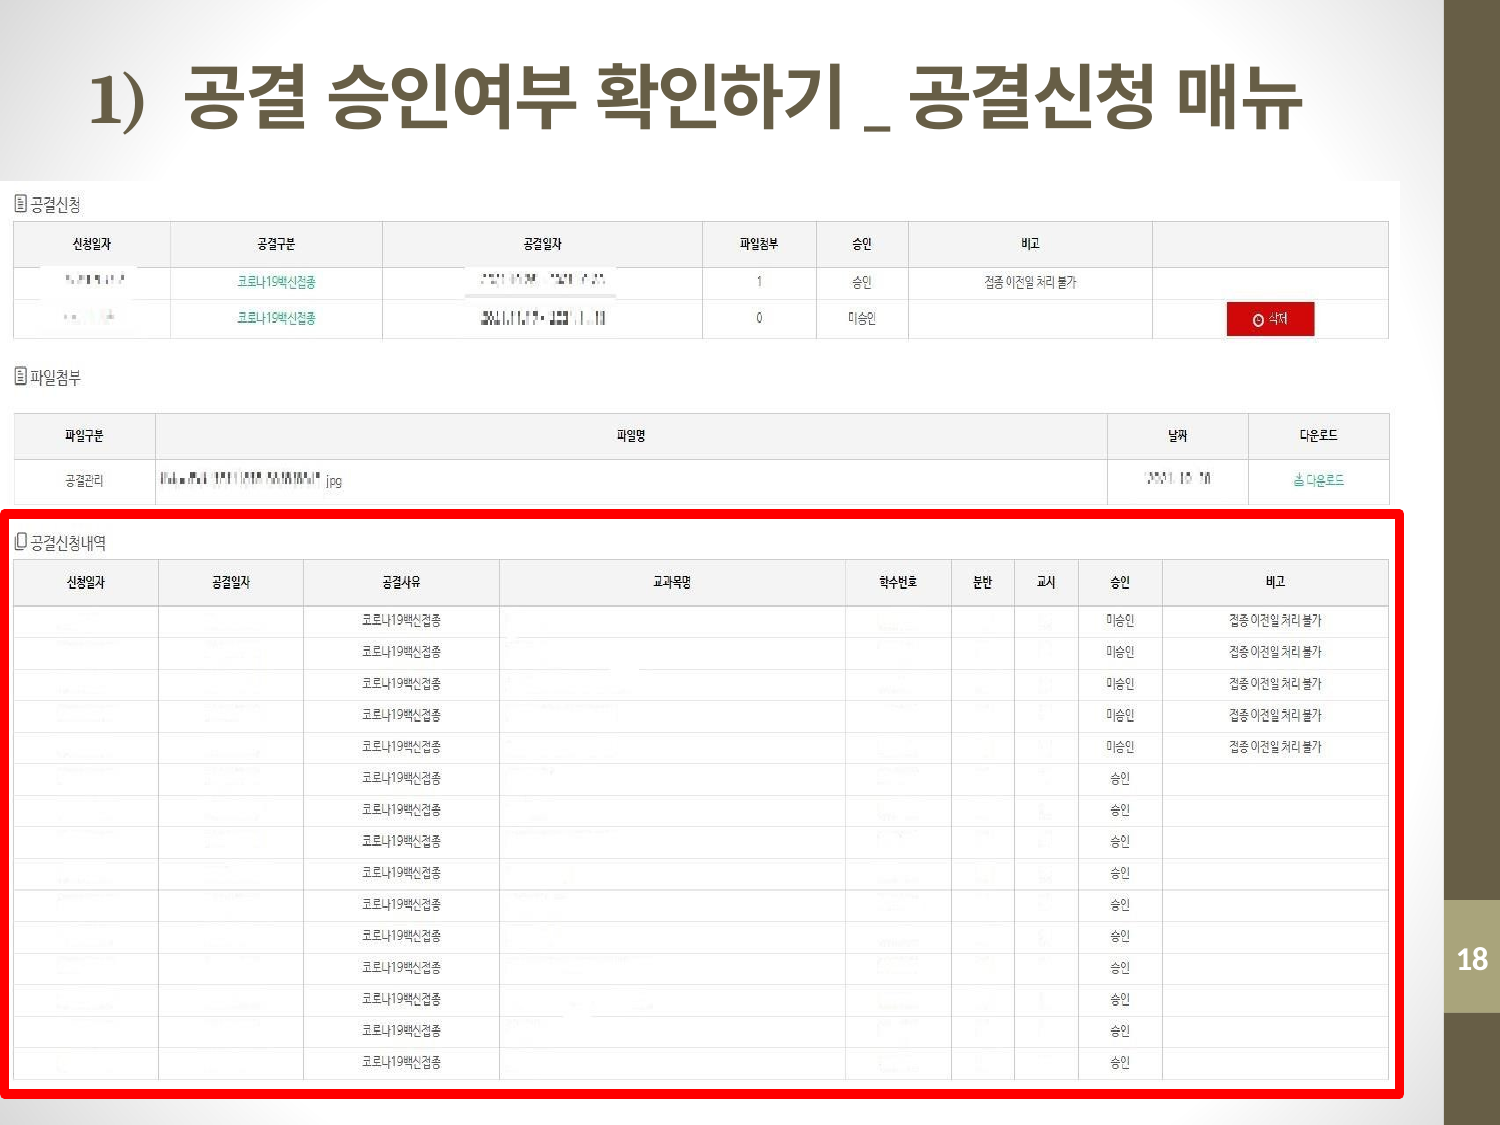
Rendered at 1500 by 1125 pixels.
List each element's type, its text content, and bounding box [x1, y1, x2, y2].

picture [0, 0, 1443, 1125]
title 1) 공결 승인여부 확인하기_공결신청 매뉴 [87, 50, 1338, 180]
slide_number 16 [1449, 943, 1498, 1125]
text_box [0, 181, 1405, 1099]
